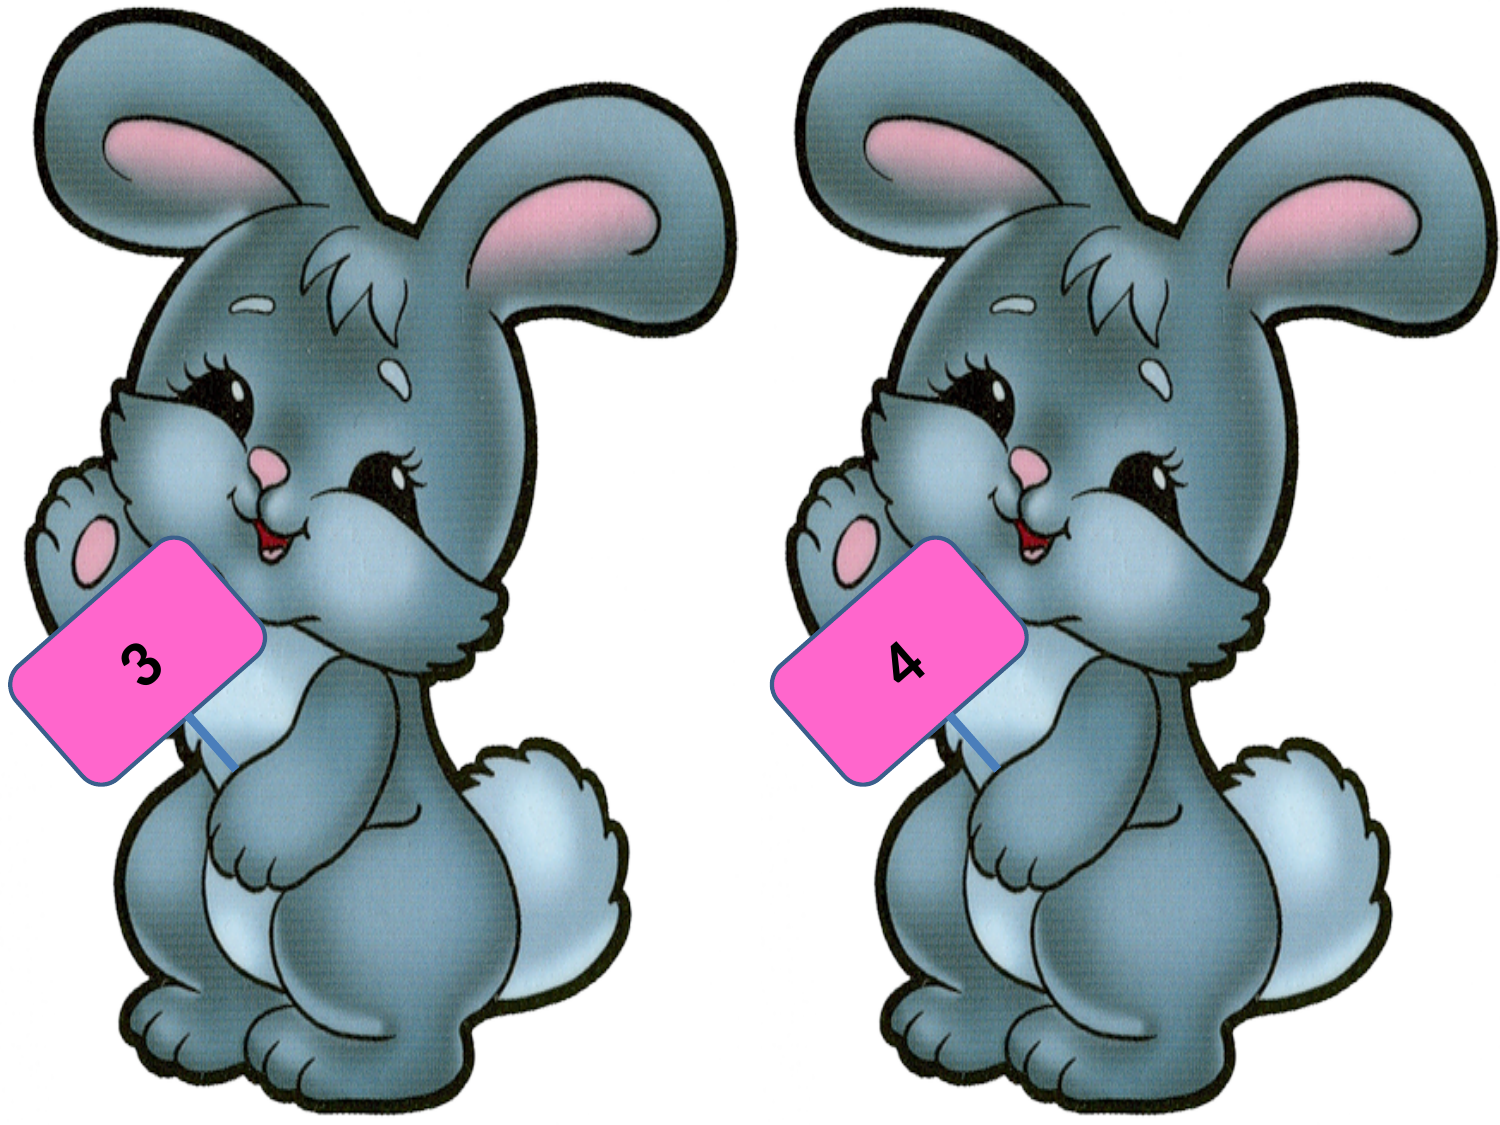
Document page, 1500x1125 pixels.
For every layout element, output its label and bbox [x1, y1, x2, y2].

text_box [945, 717, 1002, 767]
text_box [184, 717, 240, 767]
picture [0, 0, 739, 1125]
picture [761, 0, 1500, 1125]
